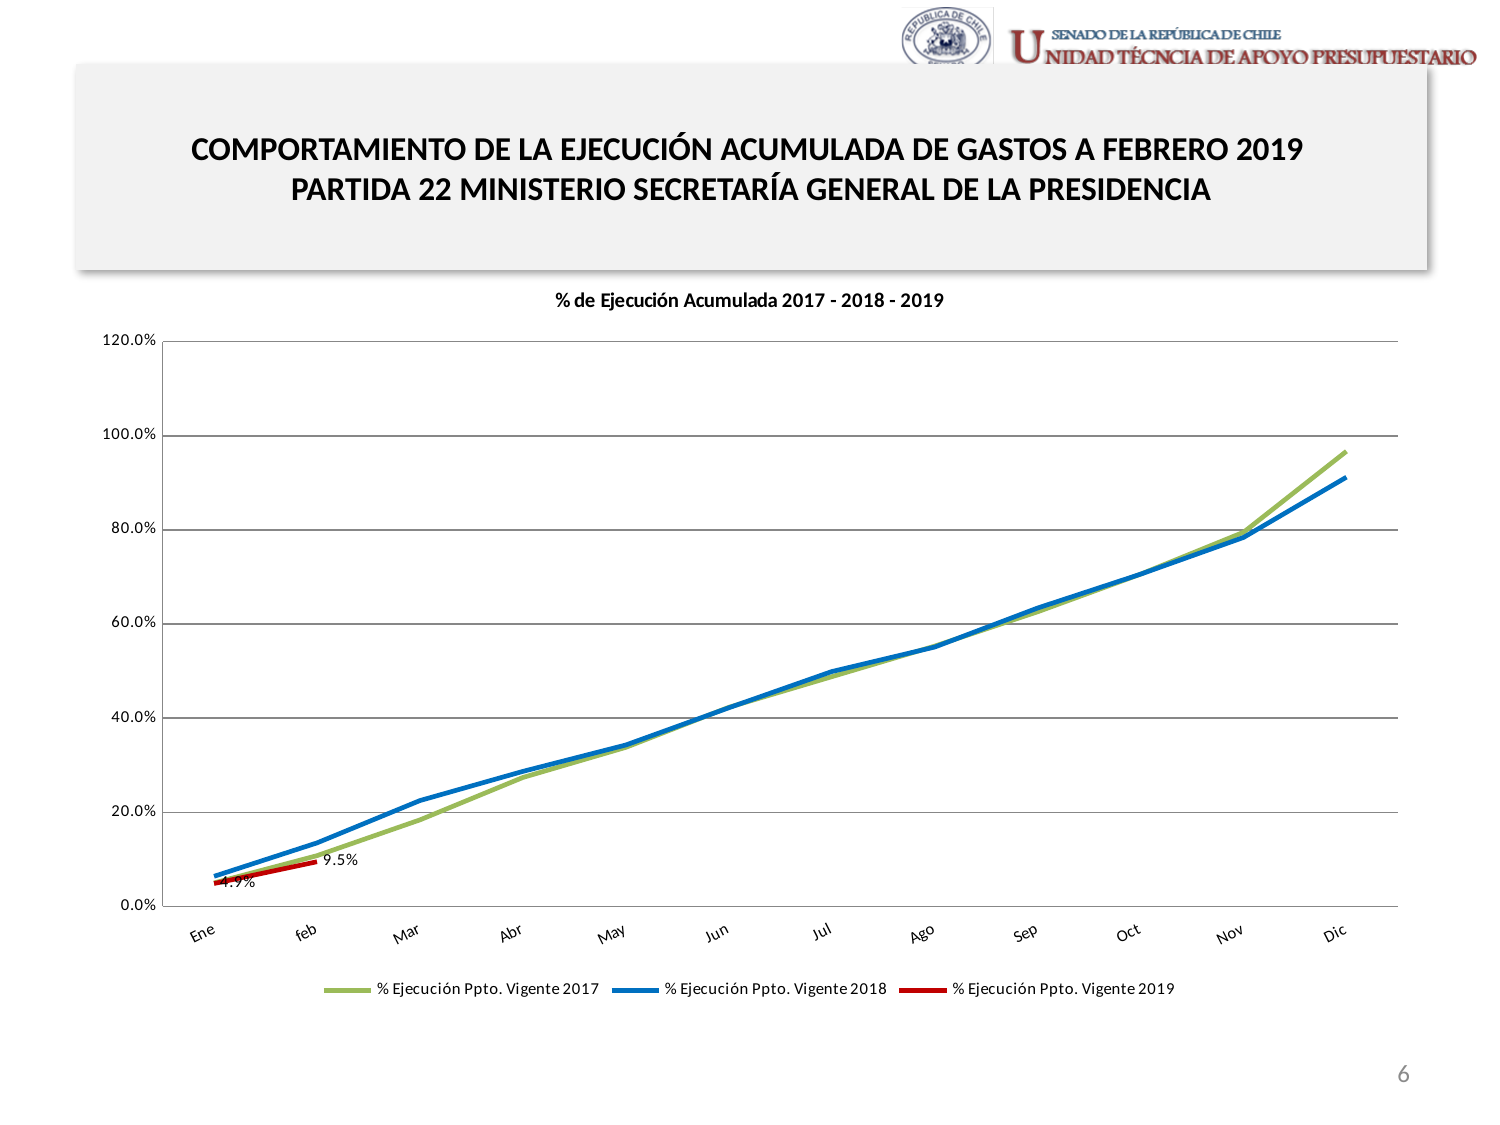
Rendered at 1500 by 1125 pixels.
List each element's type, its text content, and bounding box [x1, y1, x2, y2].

slide_number 6 [1074, 1042, 1425, 1103]
chart [74, 262, 1426, 1006]
title COMPORTAMIENTO DE LA EJECUCIÓN ACUMULADA DE GASTOS A FEBRERO 2019 PARTIDA 22 MINISTERIO SECRETARÍA GENERAL DE LA PRESIDENCIA [76, 65, 1427, 263]
picture [901, 3, 1500, 117]
